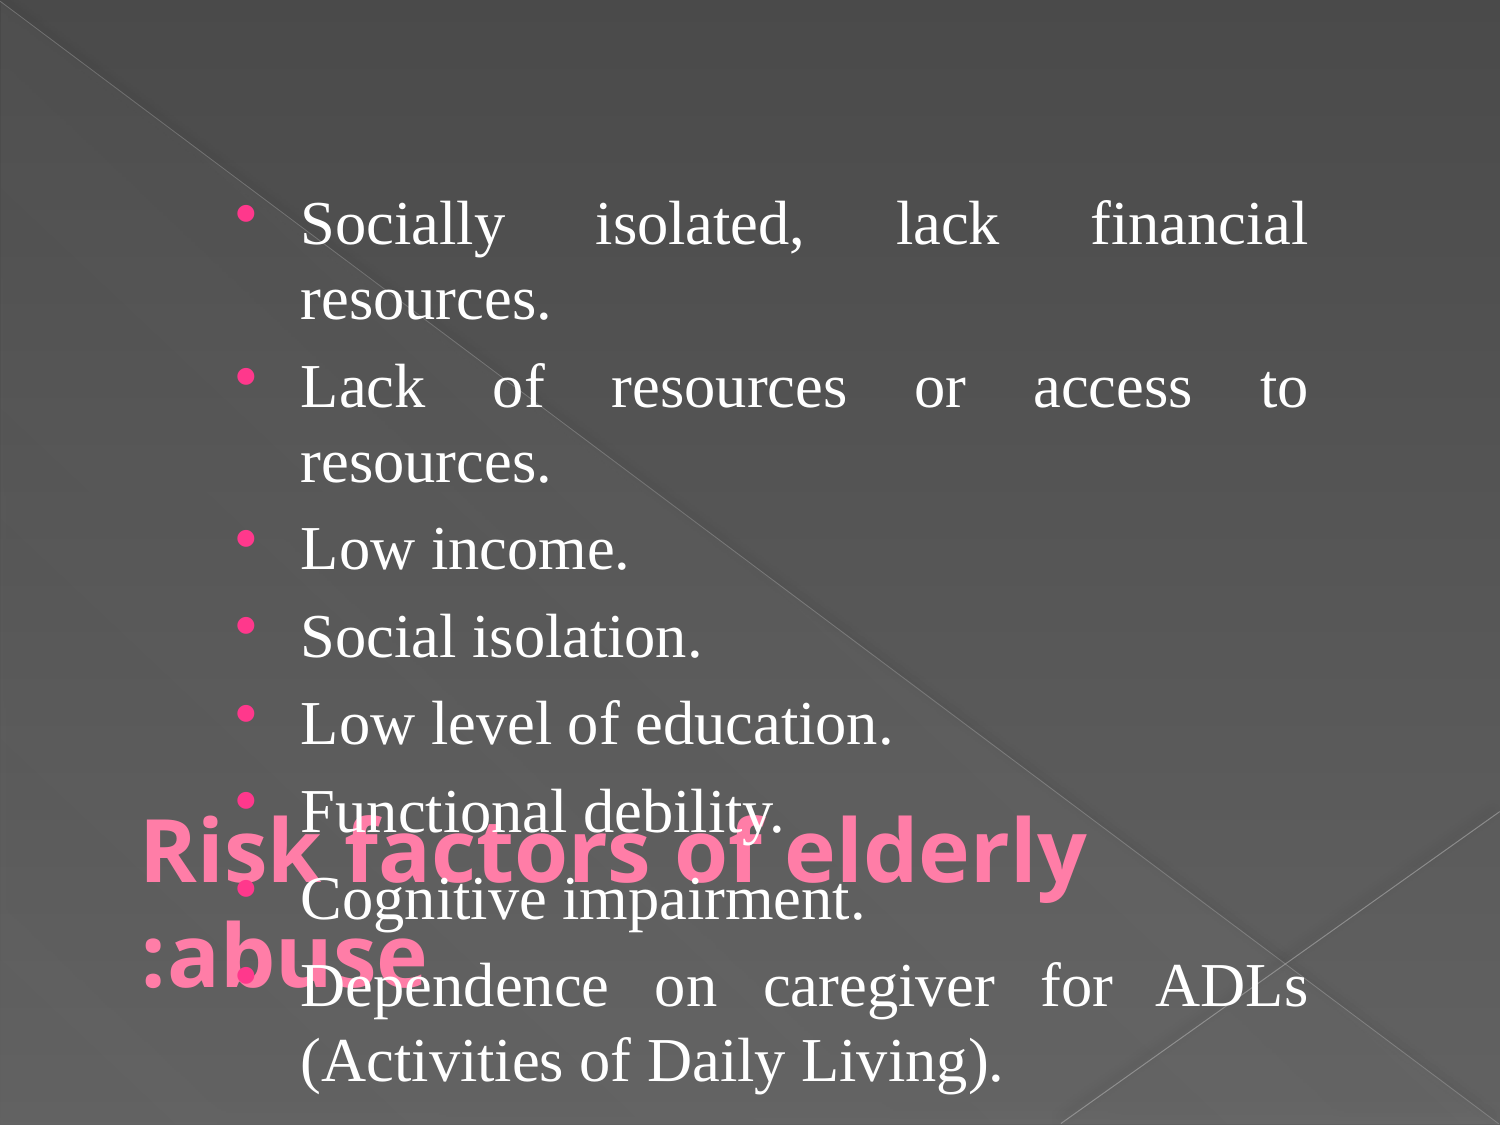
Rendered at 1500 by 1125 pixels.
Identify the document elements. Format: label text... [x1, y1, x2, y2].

list Socially isolated, lack financial resources. Lack of resources or access to resources. Low income. Social isolation. Low level of education. Functional debility. Cognitive impairment. Dependence on caregiver for ADLs (Activities of Daily Living). Psychological disorders. [212, 174, 1325, 751]
title Risk factors of elderly abuse: [125, 787, 1238, 1013]
